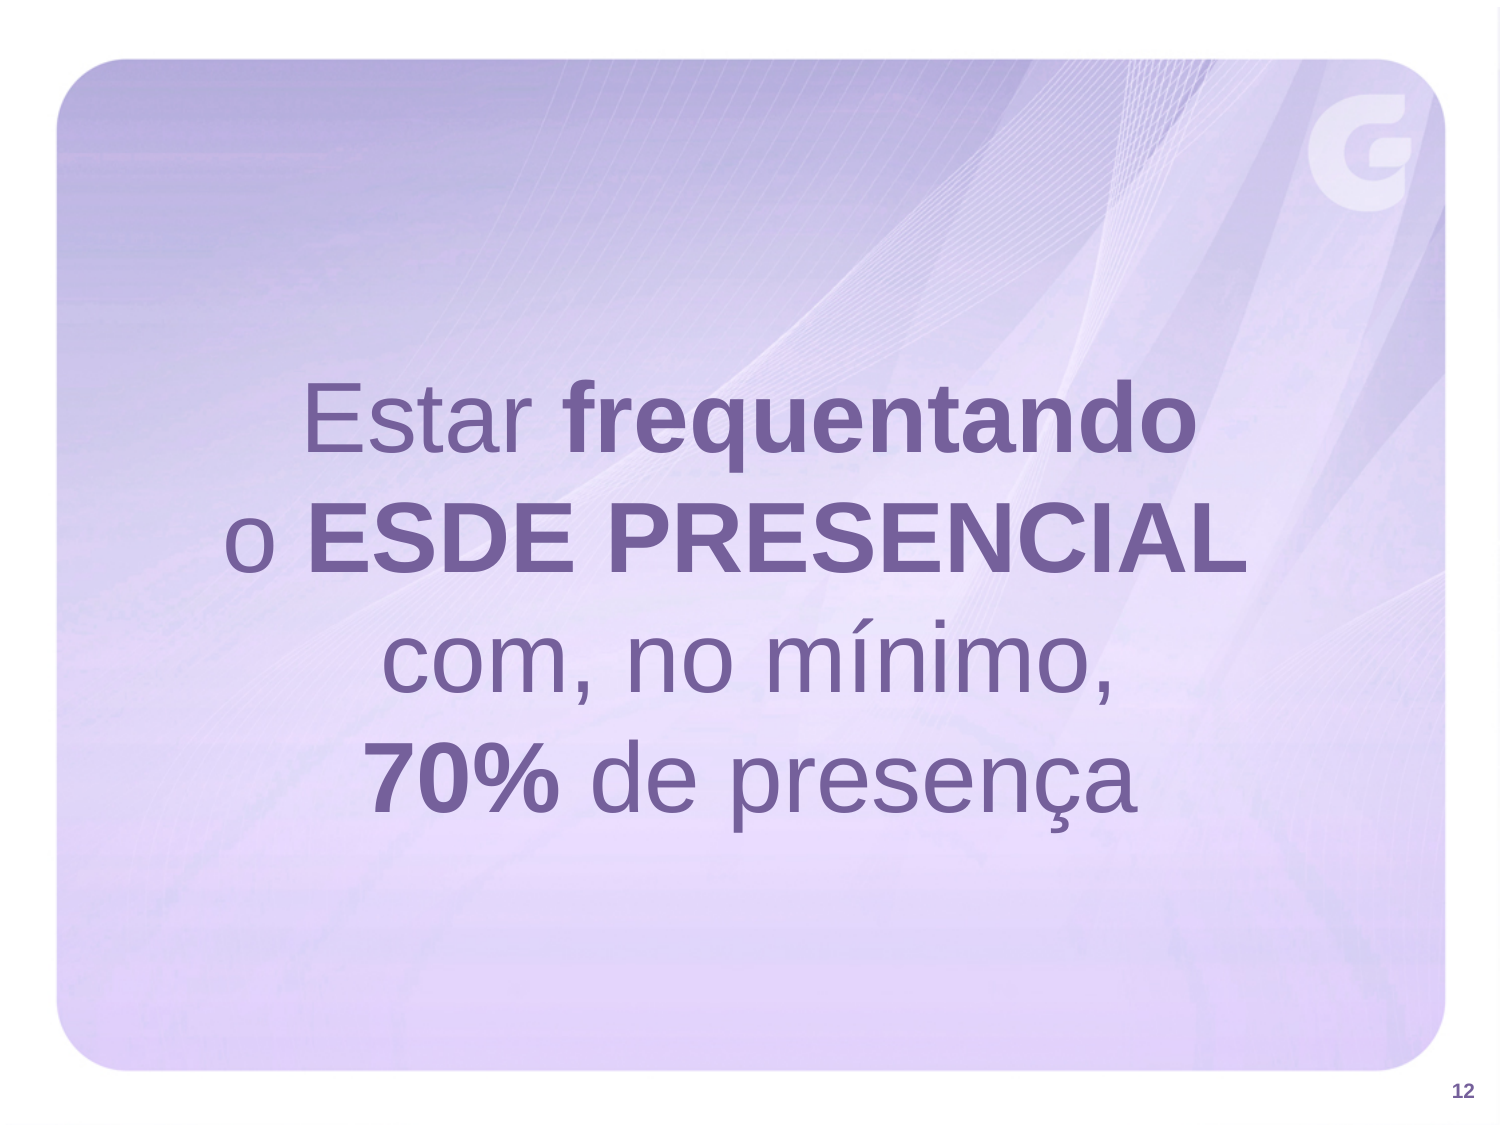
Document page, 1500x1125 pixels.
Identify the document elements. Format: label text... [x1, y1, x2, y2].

picture [5, 7, 1500, 1125]
slide_number 12 [1139, 1070, 1490, 1125]
list Estar frequentando o ESDE PRESENCIAL com, no mínimo, 70% de presença [74, 344, 1426, 764]
